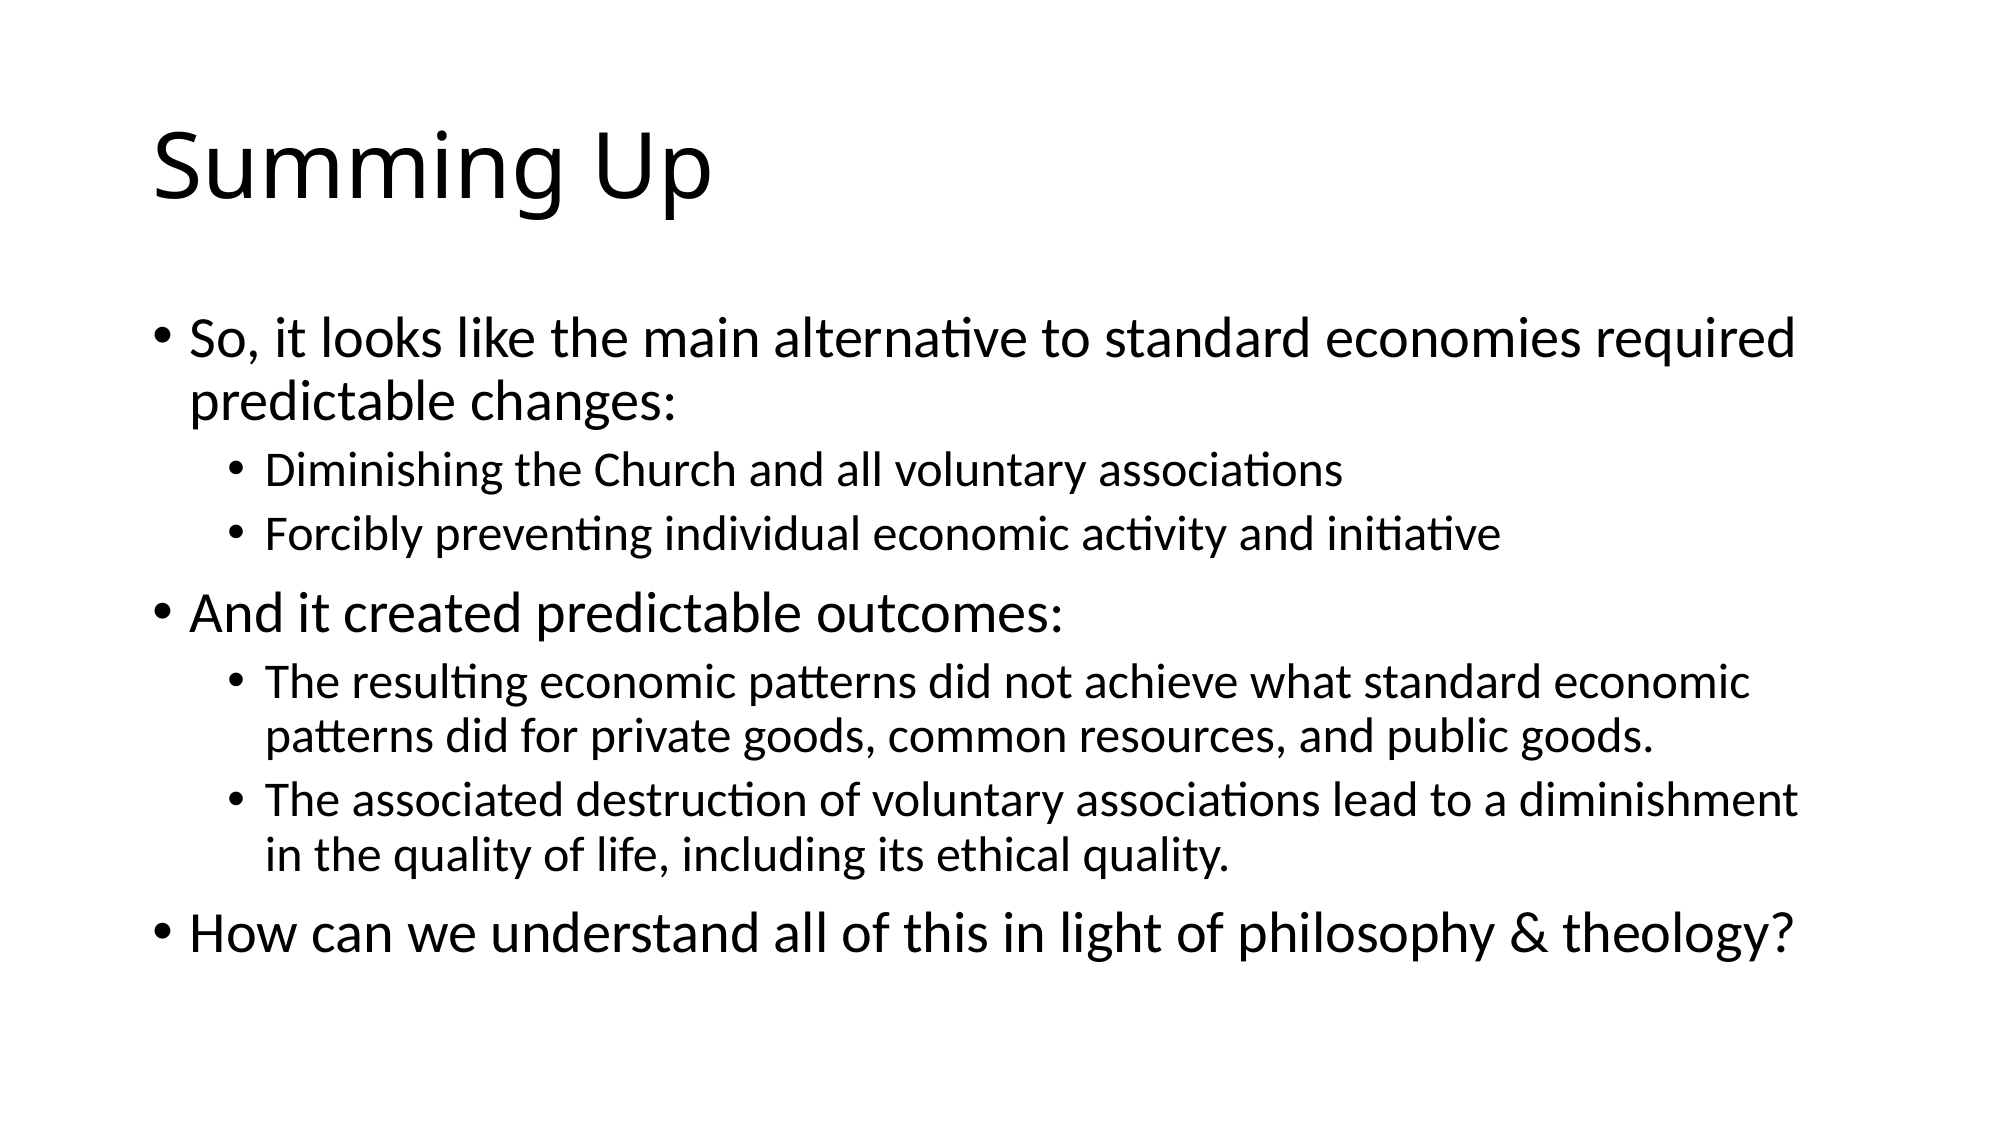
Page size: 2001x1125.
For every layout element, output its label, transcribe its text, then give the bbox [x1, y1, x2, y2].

title Summing Up [137, 59, 1863, 278]
list So, it looks like the main alternative to standard economies required predictable changes: Diminishing the Church and all voluntary associations Forcibly preventing individual economic activity and initiative And it created predictable outcomes: The resulting economic patterns did not achieve what standard economic patterns did for private goods, common resources, and public goods. The associated destruction of voluntary associations lead to a diminishment in the quality of life, including its ethical quality. How can we understand all of this in light of philosophy & theology? [137, 299, 1863, 1014]
